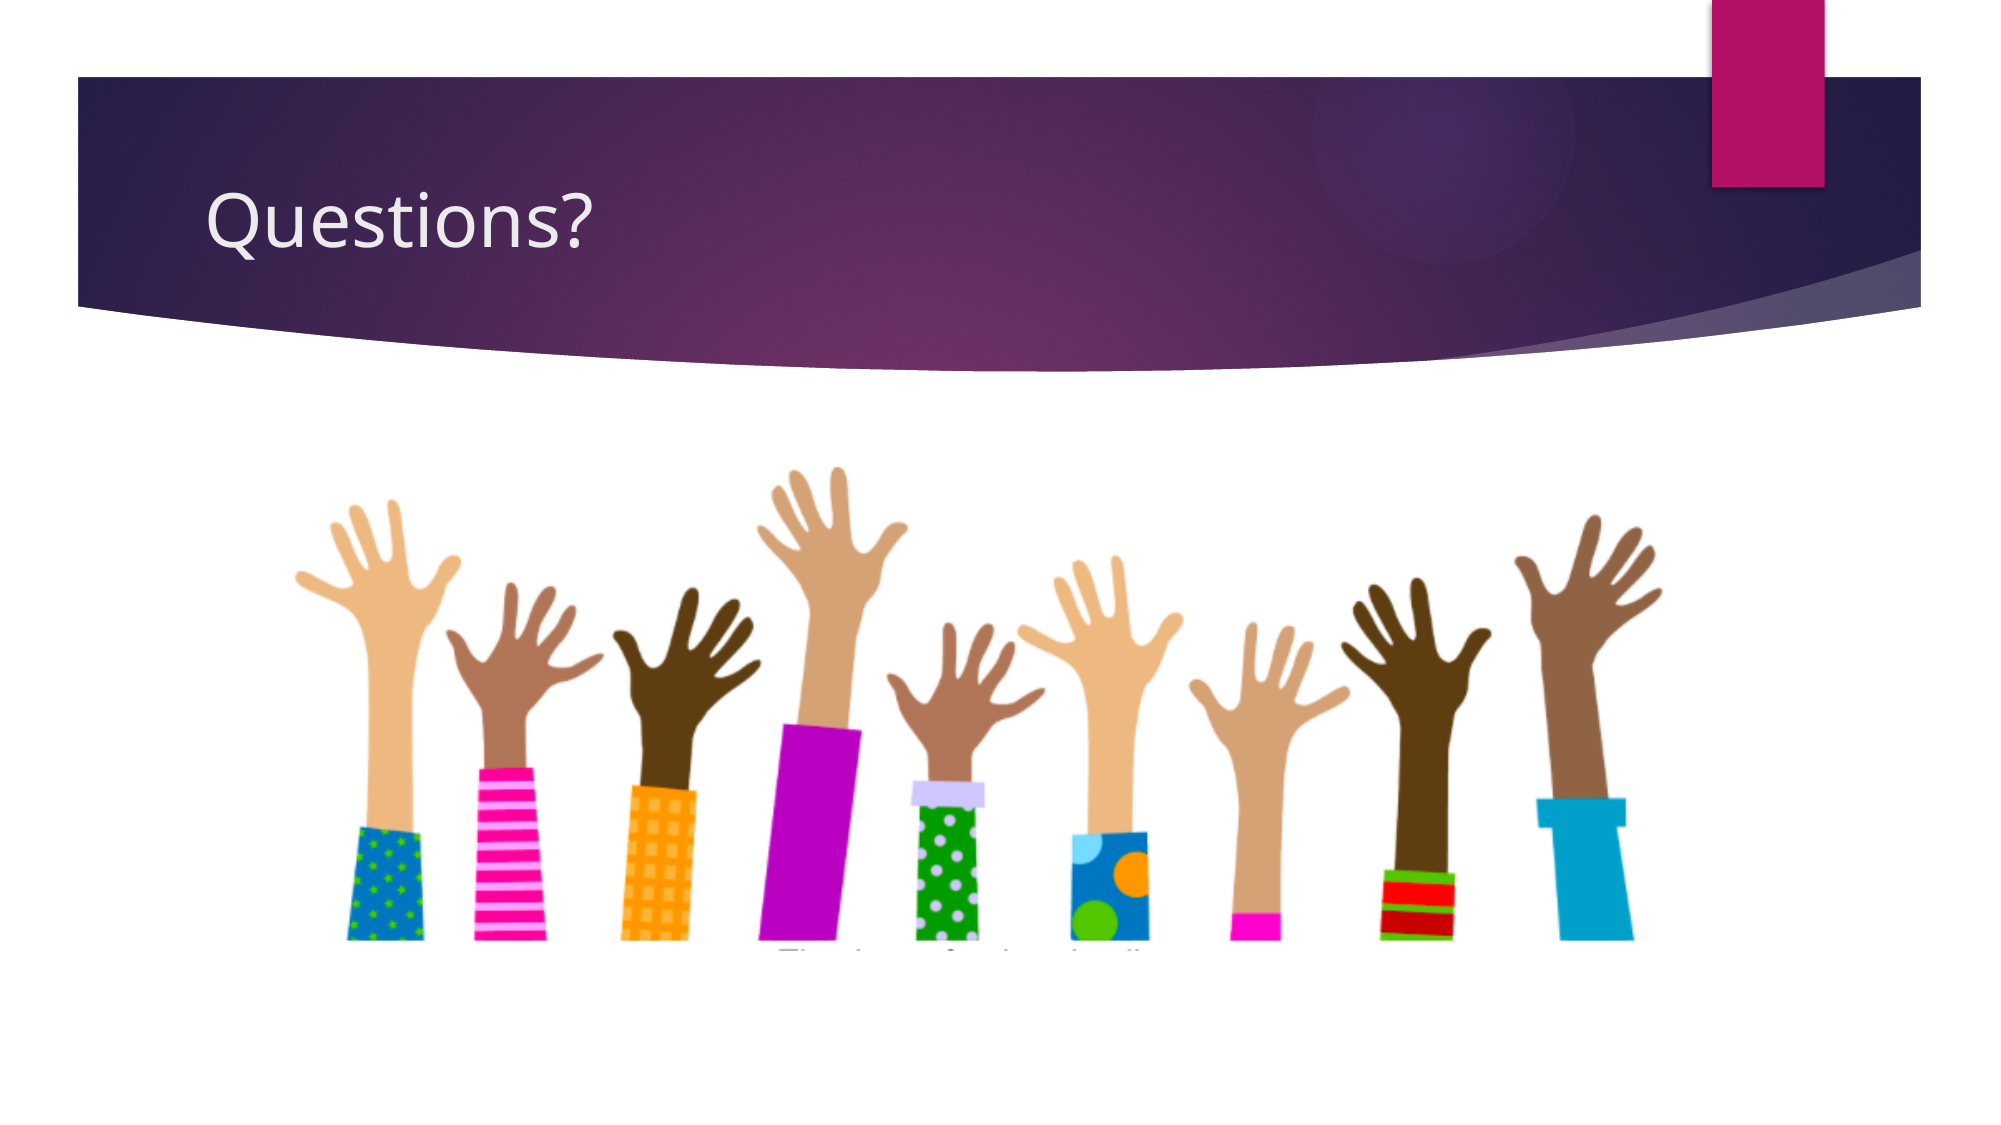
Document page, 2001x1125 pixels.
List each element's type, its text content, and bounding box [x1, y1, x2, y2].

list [247, 467, 1696, 952]
title Questions? [189, 159, 1627, 276]
